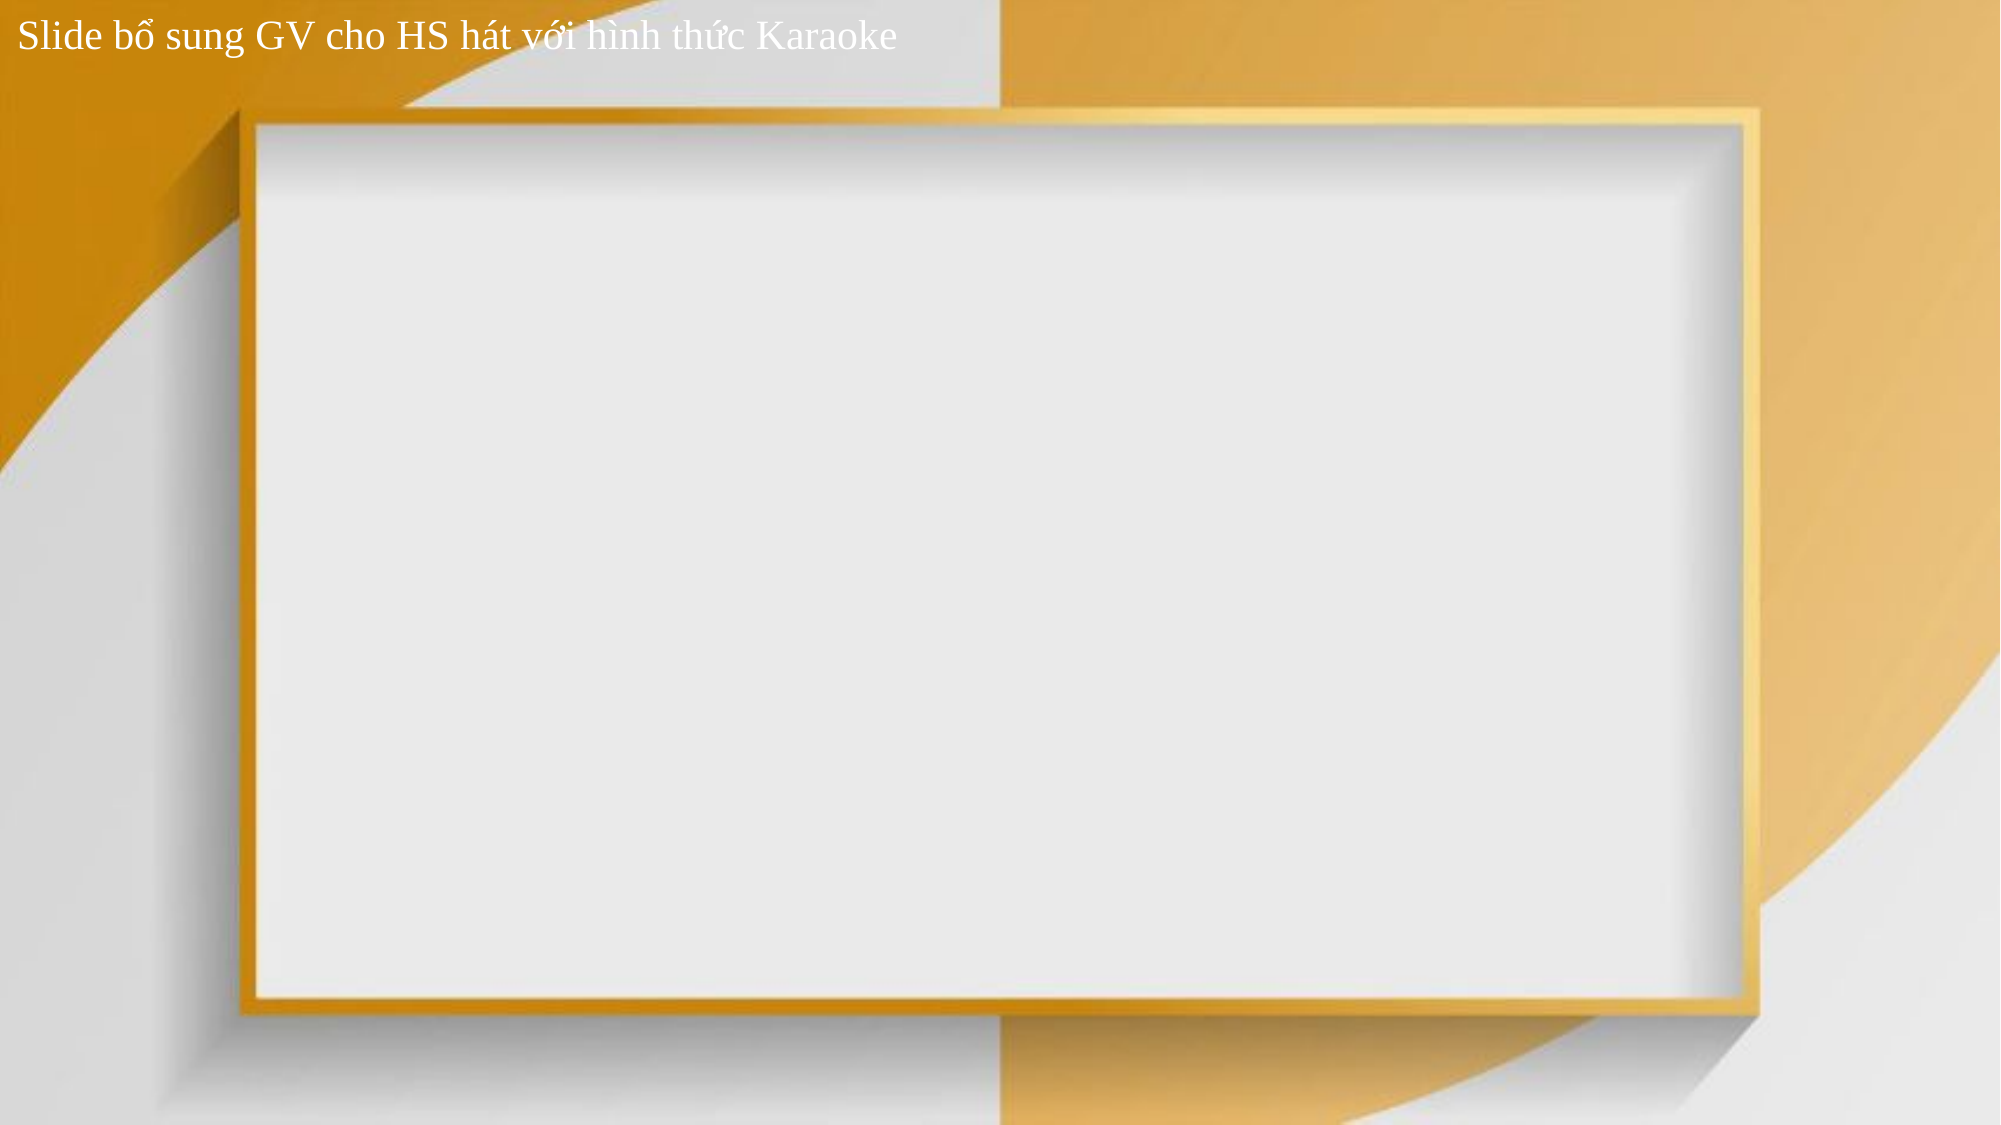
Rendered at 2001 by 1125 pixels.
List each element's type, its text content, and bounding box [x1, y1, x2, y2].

picture [0, 0, 2001, 1125]
text_box Slide bổ sung GV cho HS hát với hình thức Karaoke [2, 0, 914, 65]
